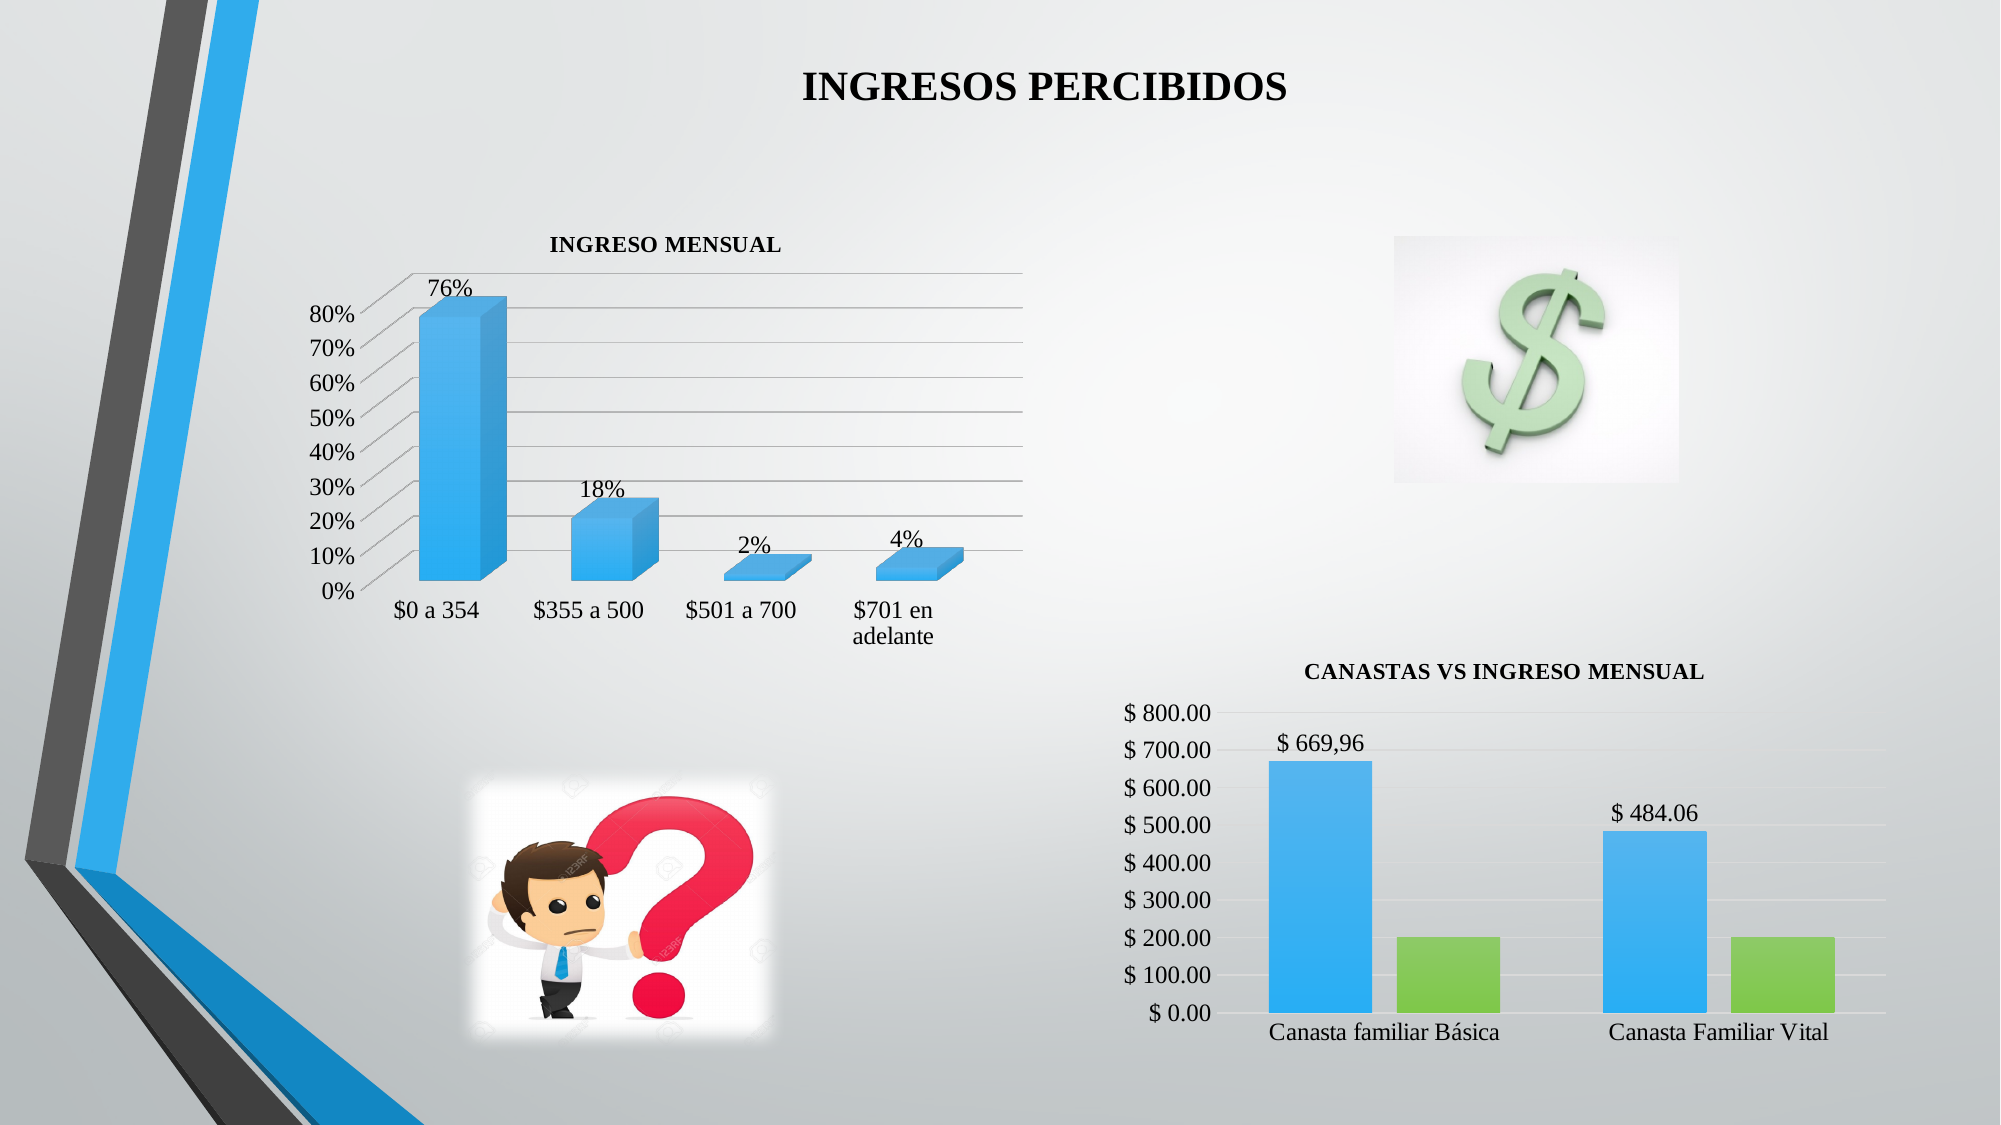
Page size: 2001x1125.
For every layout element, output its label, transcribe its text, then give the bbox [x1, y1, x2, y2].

title INGRESOS PERCIBIDOS [620, 0, 1470, 168]
picture [1394, 236, 1679, 483]
chart [1107, 635, 1903, 1054]
chart [290, 208, 1042, 659]
picture [454, 761, 787, 1054]
